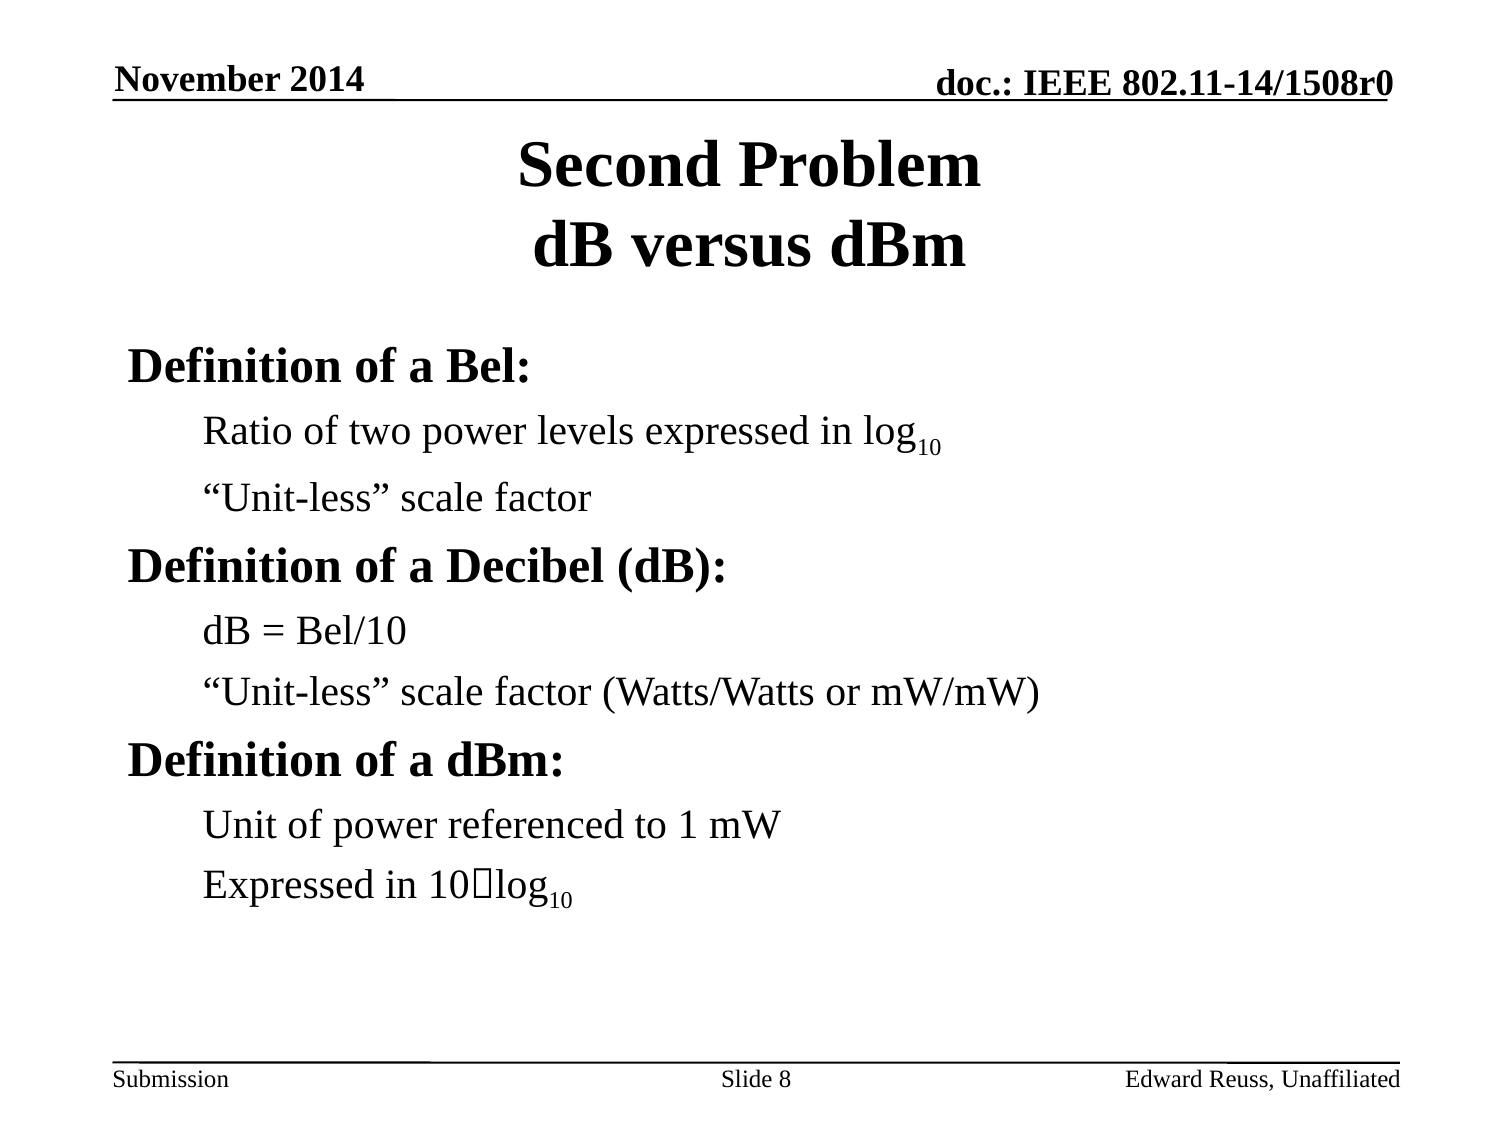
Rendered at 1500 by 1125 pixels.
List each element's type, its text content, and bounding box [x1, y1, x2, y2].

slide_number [114, 54, 423, 100]
slide_number Slide 8 [712, 1061, 800, 1123]
title Second Problem dB versus dBm [112, 112, 1388, 288]
footer Edward Reuss, Unaffiliated [878, 1061, 1402, 1093]
list Definition of a Bel: Ratio of two power levels expressed in log10 “Unit-less” scale factor Definition of a Decibel (dB): dB = Bel/10 “Unit-less” scale factor (Watts/Watts or mW/mW) Definition of a dBm: Unit of power referenced to 1 mW Expressed in 10log10 [112, 324, 1388, 1000]
